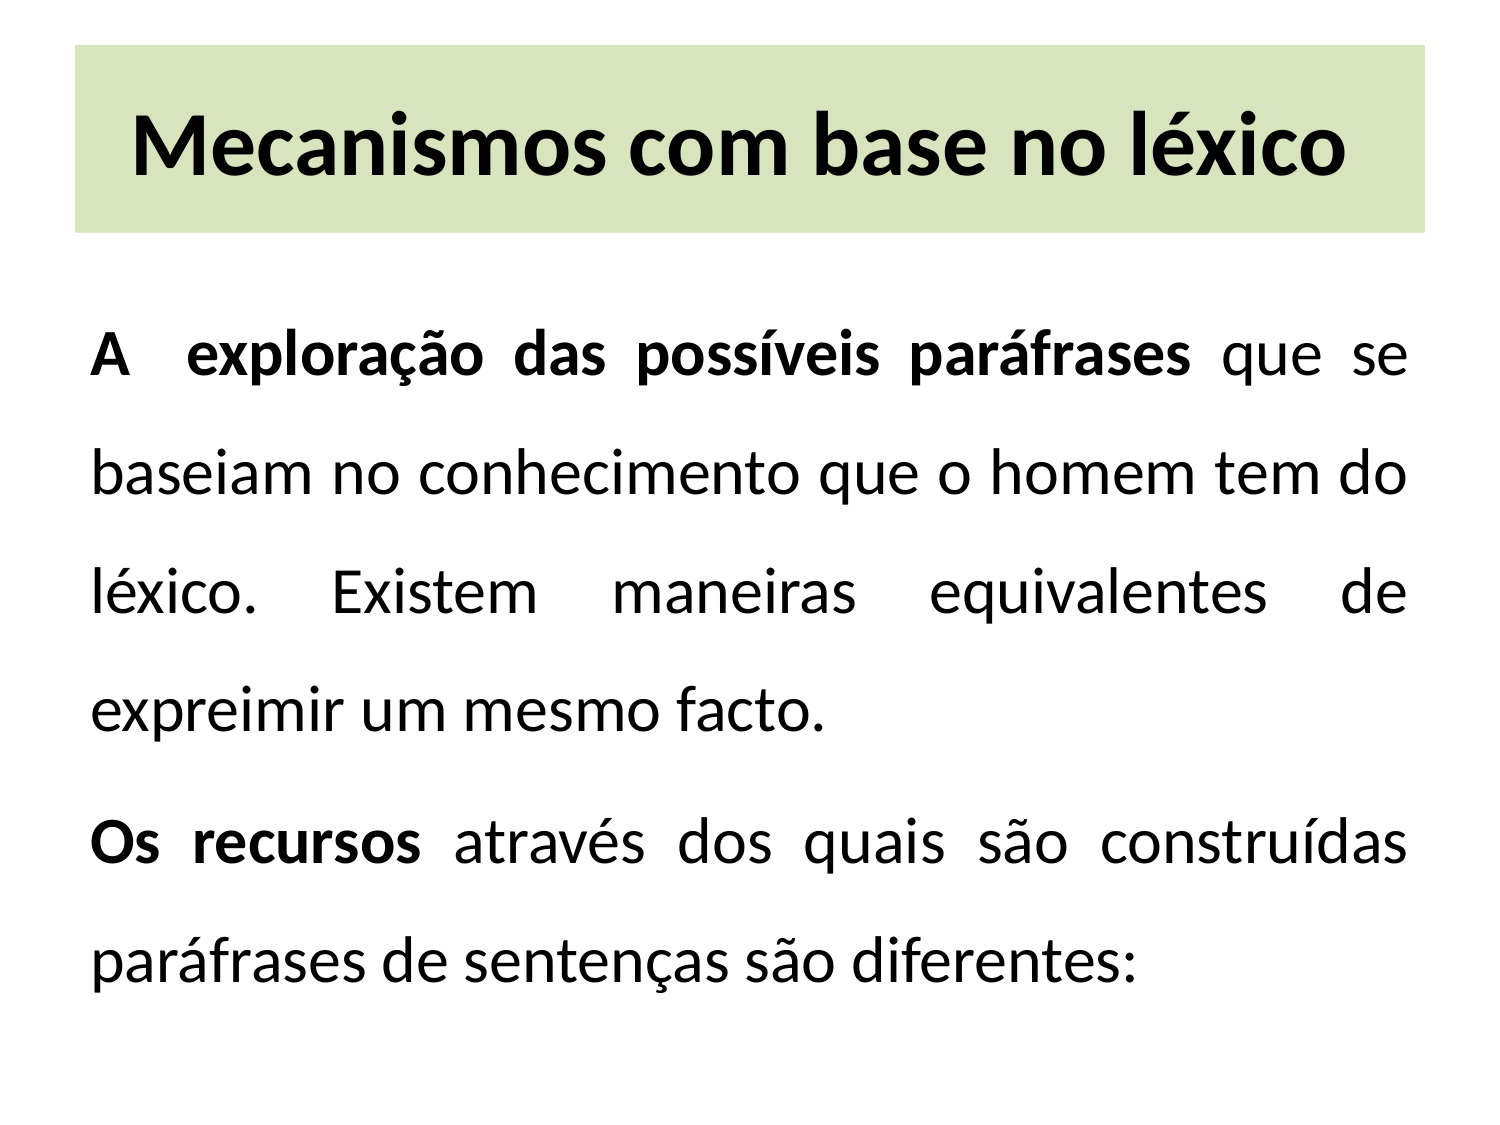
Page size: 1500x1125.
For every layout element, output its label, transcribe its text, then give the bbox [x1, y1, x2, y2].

title Mecanismos com base no léxico [75, 45, 1425, 233]
list A exploração das possíveis paráfrases que se baseiam no conhecimento que o homem tem do léxico. Existem maneiras equivalentes de expreimir um mesmo facto. Os recursos através dos quais são construídas paráfrases de sentenças são diferentes: [75, 262, 1425, 1005]
